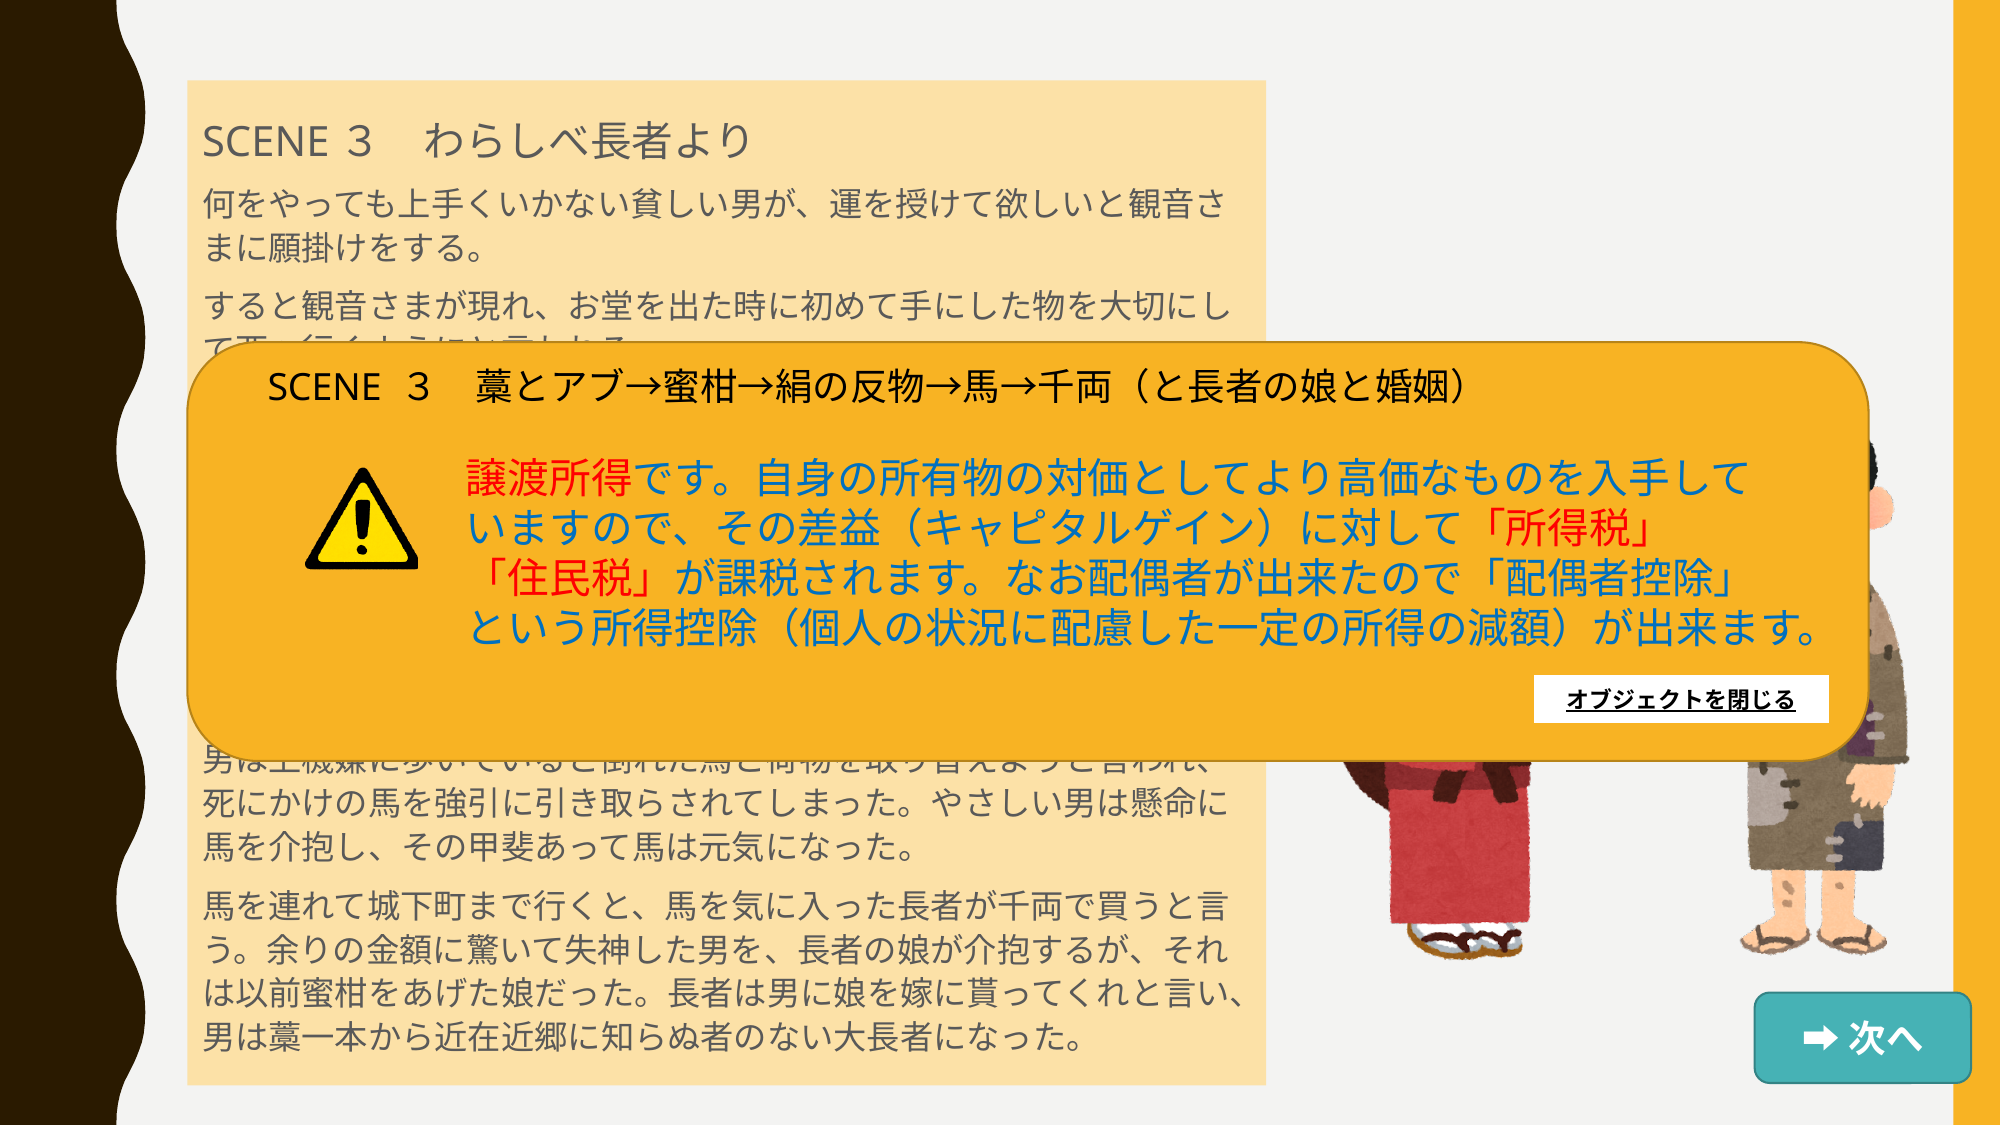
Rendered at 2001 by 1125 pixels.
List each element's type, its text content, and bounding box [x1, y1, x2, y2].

text_box SCENE３ わらしべ長者より 何をやっても上手くいかない貧しい男が、運を授けて欲しいと観音さまに願掛けをする。 すると観音さまが現れ、お堂を出た時に初めて手にした物を大切にして西へ行くようにと言われる。 男はお堂を出たとたん転んで一本の藁を手にする。それを持って西へ歩いていくとアブが飛んできたので、藁でしばって歩き続けた。 泣きじゃくる赤ん坊がいたので、藁につけたアブをあげた。すると母親がお礼にと蜜柑をくれた。 木の下で休んで蜜柑を食べようとすると、お金持ちのお嬢様が水を欲しがって苦しんでいた。そこで蜜柑を渡すと、代わりに上等な絹の反物をくれた。 男は上機嫌に歩いていると倒れた馬と荷物を取り替えようと言われ、死にかけの馬を強引に引き取らされてしまった。やさしい男は懸命に馬を介抱し、その甲斐あって馬は元気になった。 馬を連れて城下町まで行くと、馬を気に入った長者が千両で買うと言う。余りの金額に驚いて失神した男を、長者の娘が介抱するが、それは以前蜜柑をあげた娘だった。長者は男に娘を嫁に貰ってくれと言い、男は藁一本から近在近郷に知らぬ者のない大長者になった。 [187, 80, 1267, 342]
picture [1281, 368, 1924, 973]
text_box SCENE３ わらしべ長者より 何をやっても上手くいかない貧しい男が、運を授けて欲しいと観音さまに願掛けをする。 すると観音さまが現れ、お堂を出た時に初めて手にした物を大切にして西へ行くようにと言われる。 男はお堂を出たとたん転んで一本の藁を手にする。それを持って西へ歩いていくとアブが飛んできたので、藁でしばって歩き続けた。 泣きじゃくる赤ん坊がいたので、藁につけたアブをあげた。すると母親がお礼にと蜜柑をくれた。 木の下で休んで蜜柑を食べようとすると、お金持ちのお嬢様が水を欲しがって苦しんでいた。そこで蜜柑を渡すと、代わりに上等な絹の反物をくれた。 男は上機嫌に歩いていると倒れた馬と荷物を取り替えようと言われ、死にかけの馬を強引に引き取らされてしまった。やさしい男は懸命に馬を介抱し、その甲斐あって馬は元気になった。 馬を連れて城下町まで行くと、馬を気に入った長者が千両で買うと言う。余りの金額に驚いて失神した男を、長者の娘が介抱するが、それは以前蜜柑をあげた娘だった。長者は男に娘を嫁に貰ってくれと言い、男は藁一本から近在近郷に知らぬ者のない大長者になった。 [187, 761, 1267, 1086]
text_box ➡次へ [1753, 991, 1973, 1085]
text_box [187, 342, 1869, 761]
